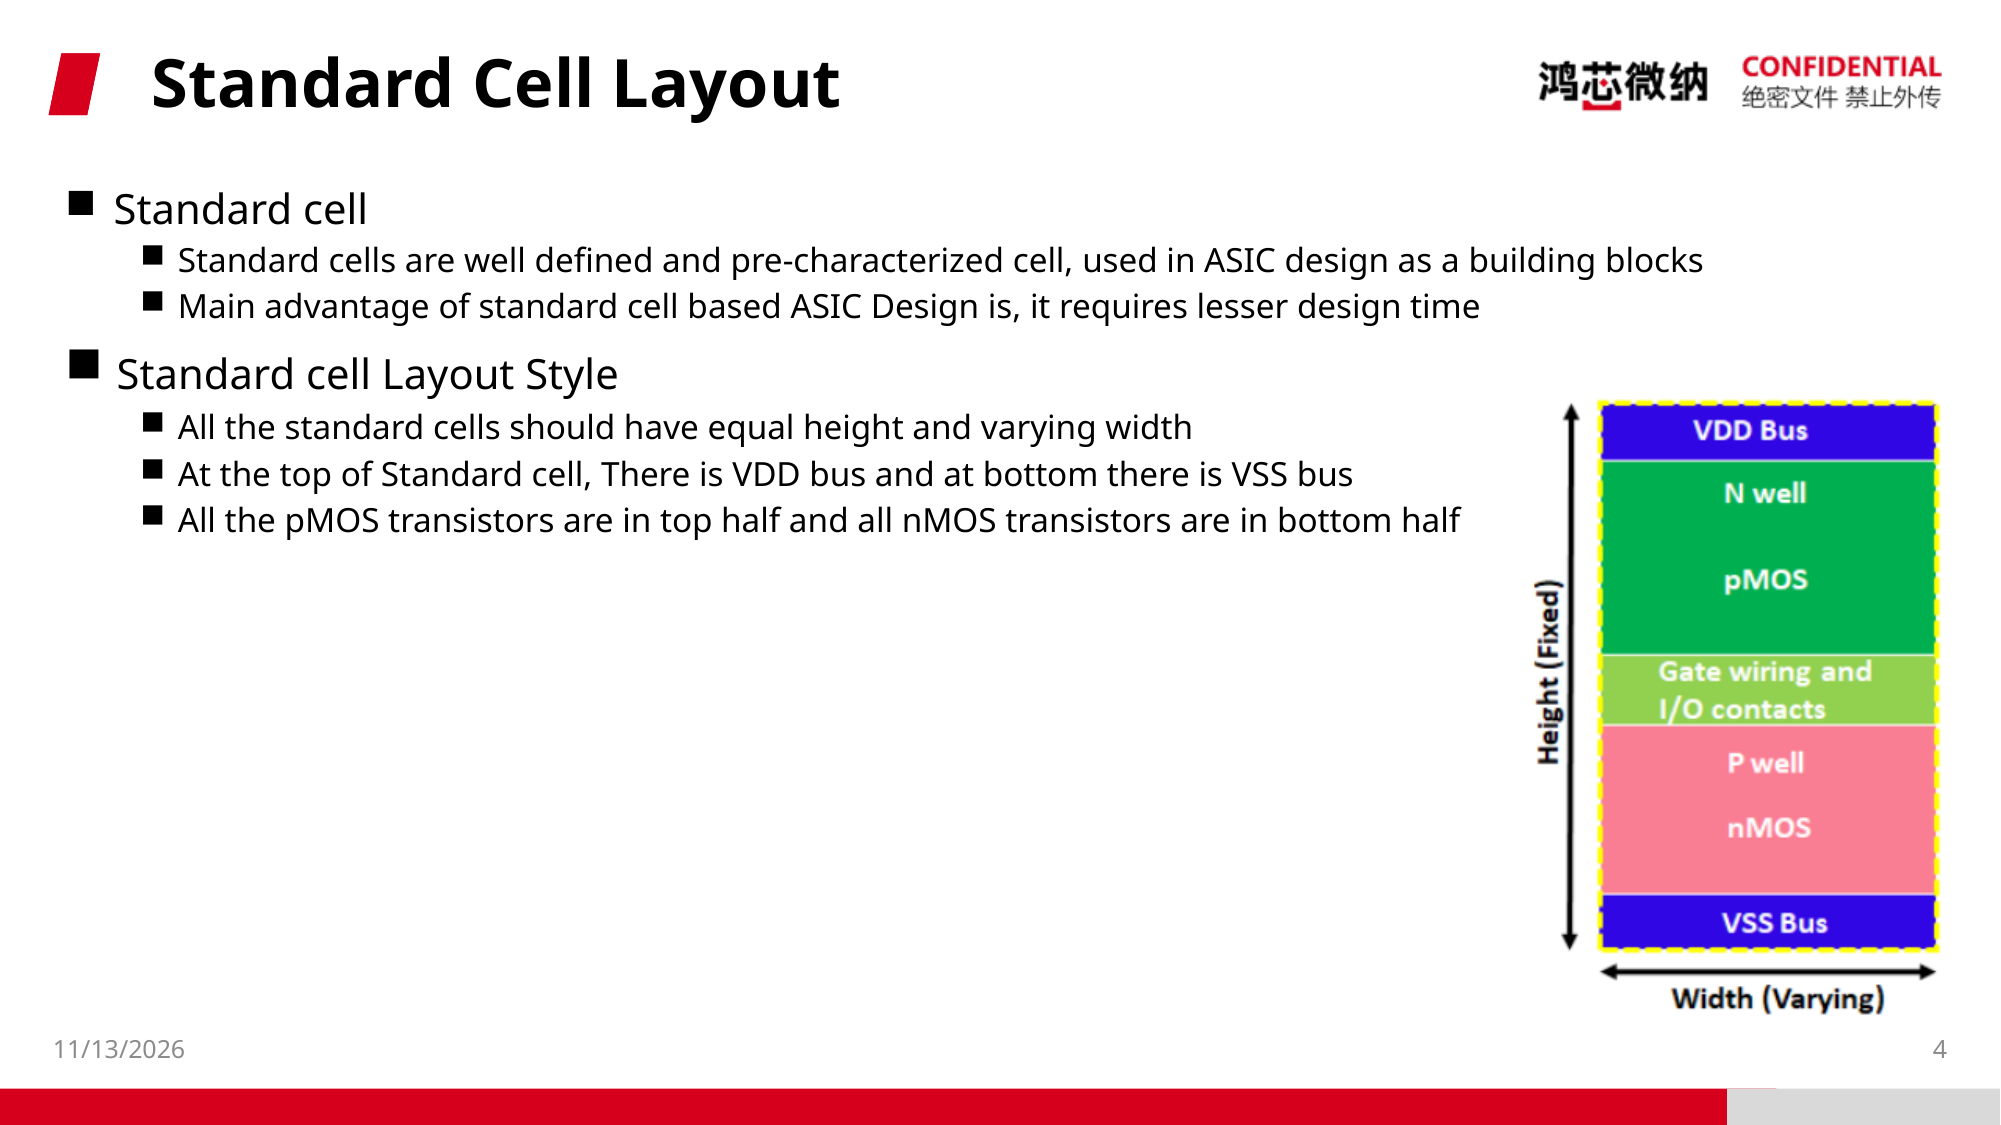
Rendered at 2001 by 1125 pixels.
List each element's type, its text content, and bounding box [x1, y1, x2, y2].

picture [1519, 381, 1983, 1021]
title Standard Cell Layout [136, 0, 1862, 195]
list Standard cell Standard cells are well defined and pre-characterized cell, used in ASIC design as a building blocks Main advantage of standard cell based ASIC Design is, it requires lesser design time Standard cell Layout Style All the standard cells should have equal height and varying width At the top of Standard cell, There is VDD bus and at bottom there is VSS bus All the pMOS transistors are in top half and all nMOS transistors are in bottom half [50, 180, 1776, 939]
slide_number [37, 1021, 488, 1081]
picture [1776, 0, 1981, 288]
slide_number 4 [1512, 1021, 1962, 1081]
